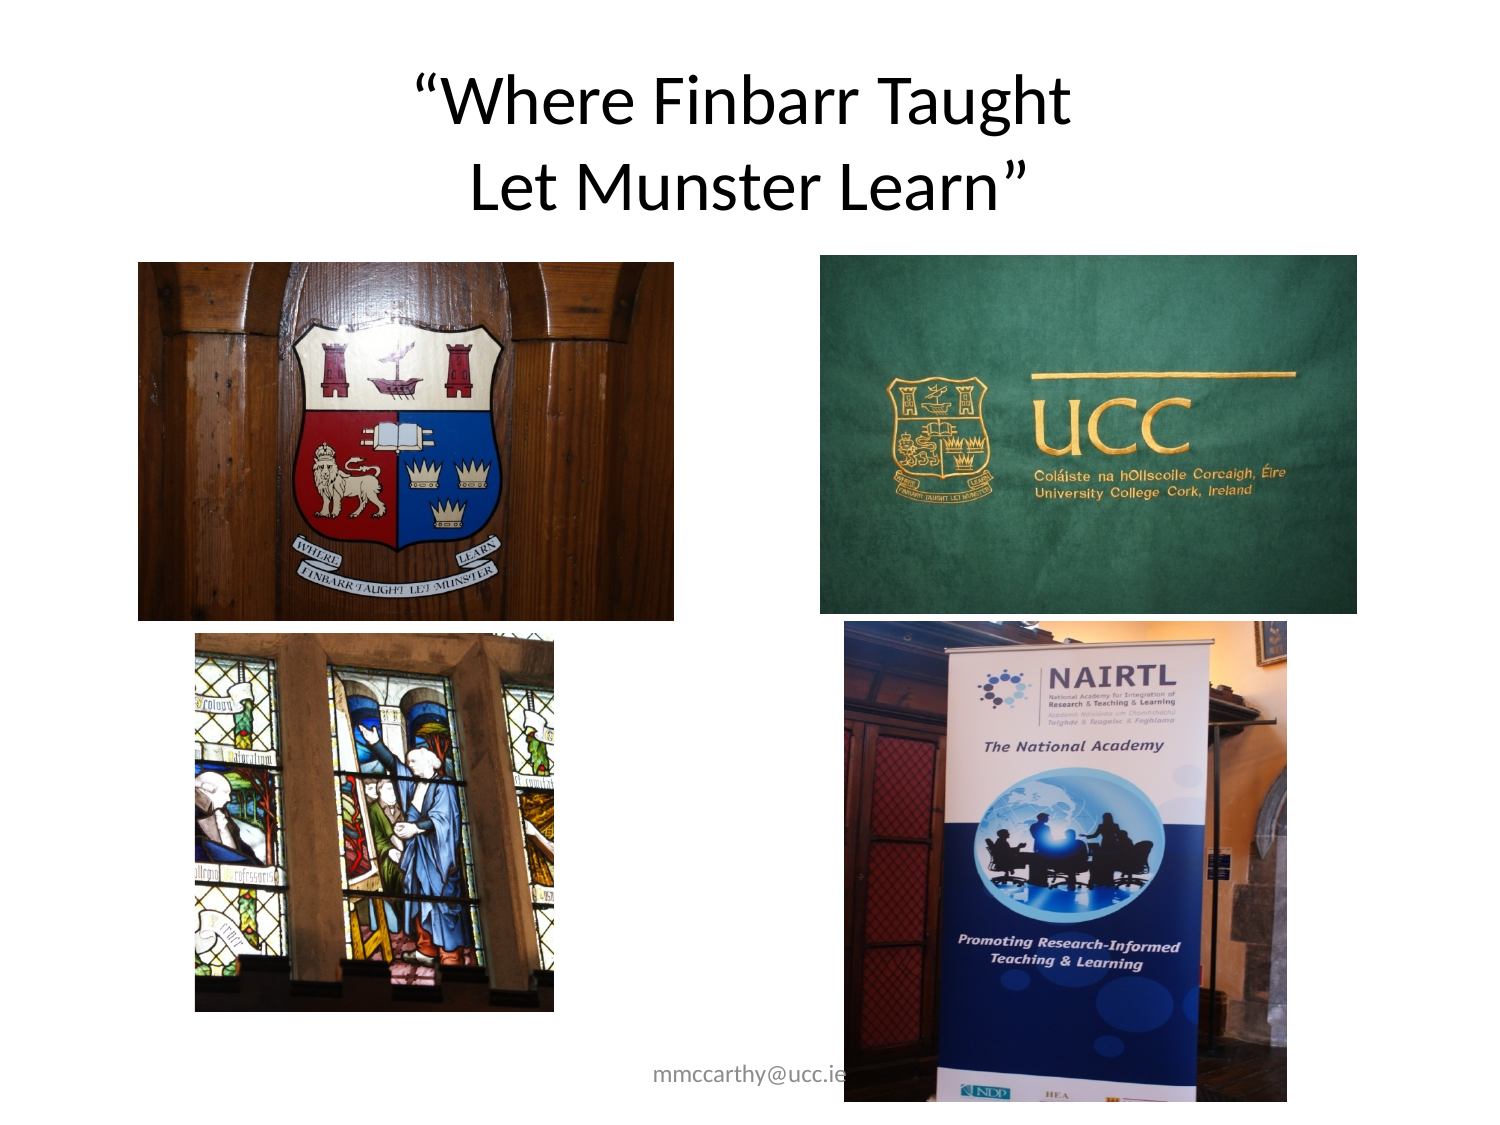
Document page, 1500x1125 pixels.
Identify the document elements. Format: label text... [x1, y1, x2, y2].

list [138, 262, 675, 634]
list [844, 621, 1287, 1102]
footer mmccarthy@ucc.ie [512, 1042, 839, 1103]
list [194, 633, 574, 1012]
title “Where Finbarr Taught Let Munster Learn” [75, 45, 1425, 233]
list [820, 255, 1357, 615]
